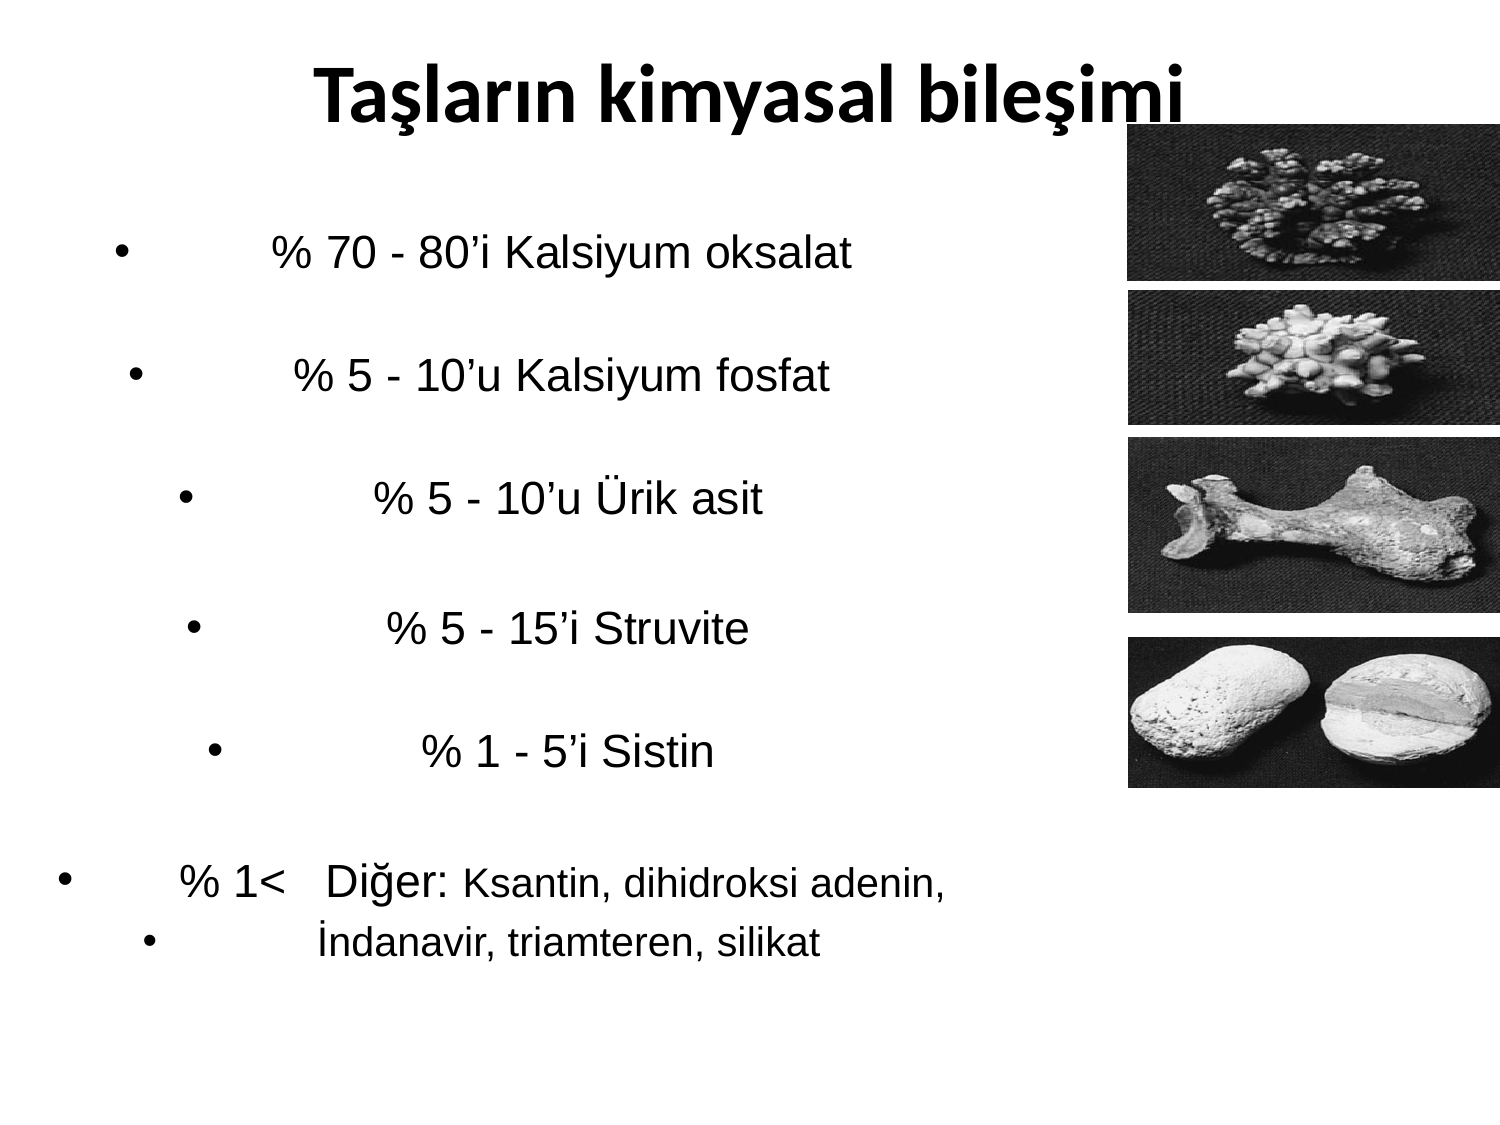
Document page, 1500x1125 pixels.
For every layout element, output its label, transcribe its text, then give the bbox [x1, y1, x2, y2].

picture [1127, 290, 1500, 426]
list % 70 - 80’i Kalsiyum oksalat % 5 - 10’u Kalsiyum fosfat % 5 - 10’u Ürik asit % 5 - 15’i Struvite % 1 - 5’i Sistin % 1< Diğer: Ksantin, dihidroksi adenin, İndanavir, triamteren, silikat [0, 149, 1113, 975]
title Taşların kimyasal bileşimi [75, 45, 1425, 233]
picture [1127, 637, 1500, 788]
picture [1127, 437, 1500, 613]
picture [1127, 124, 1500, 281]
